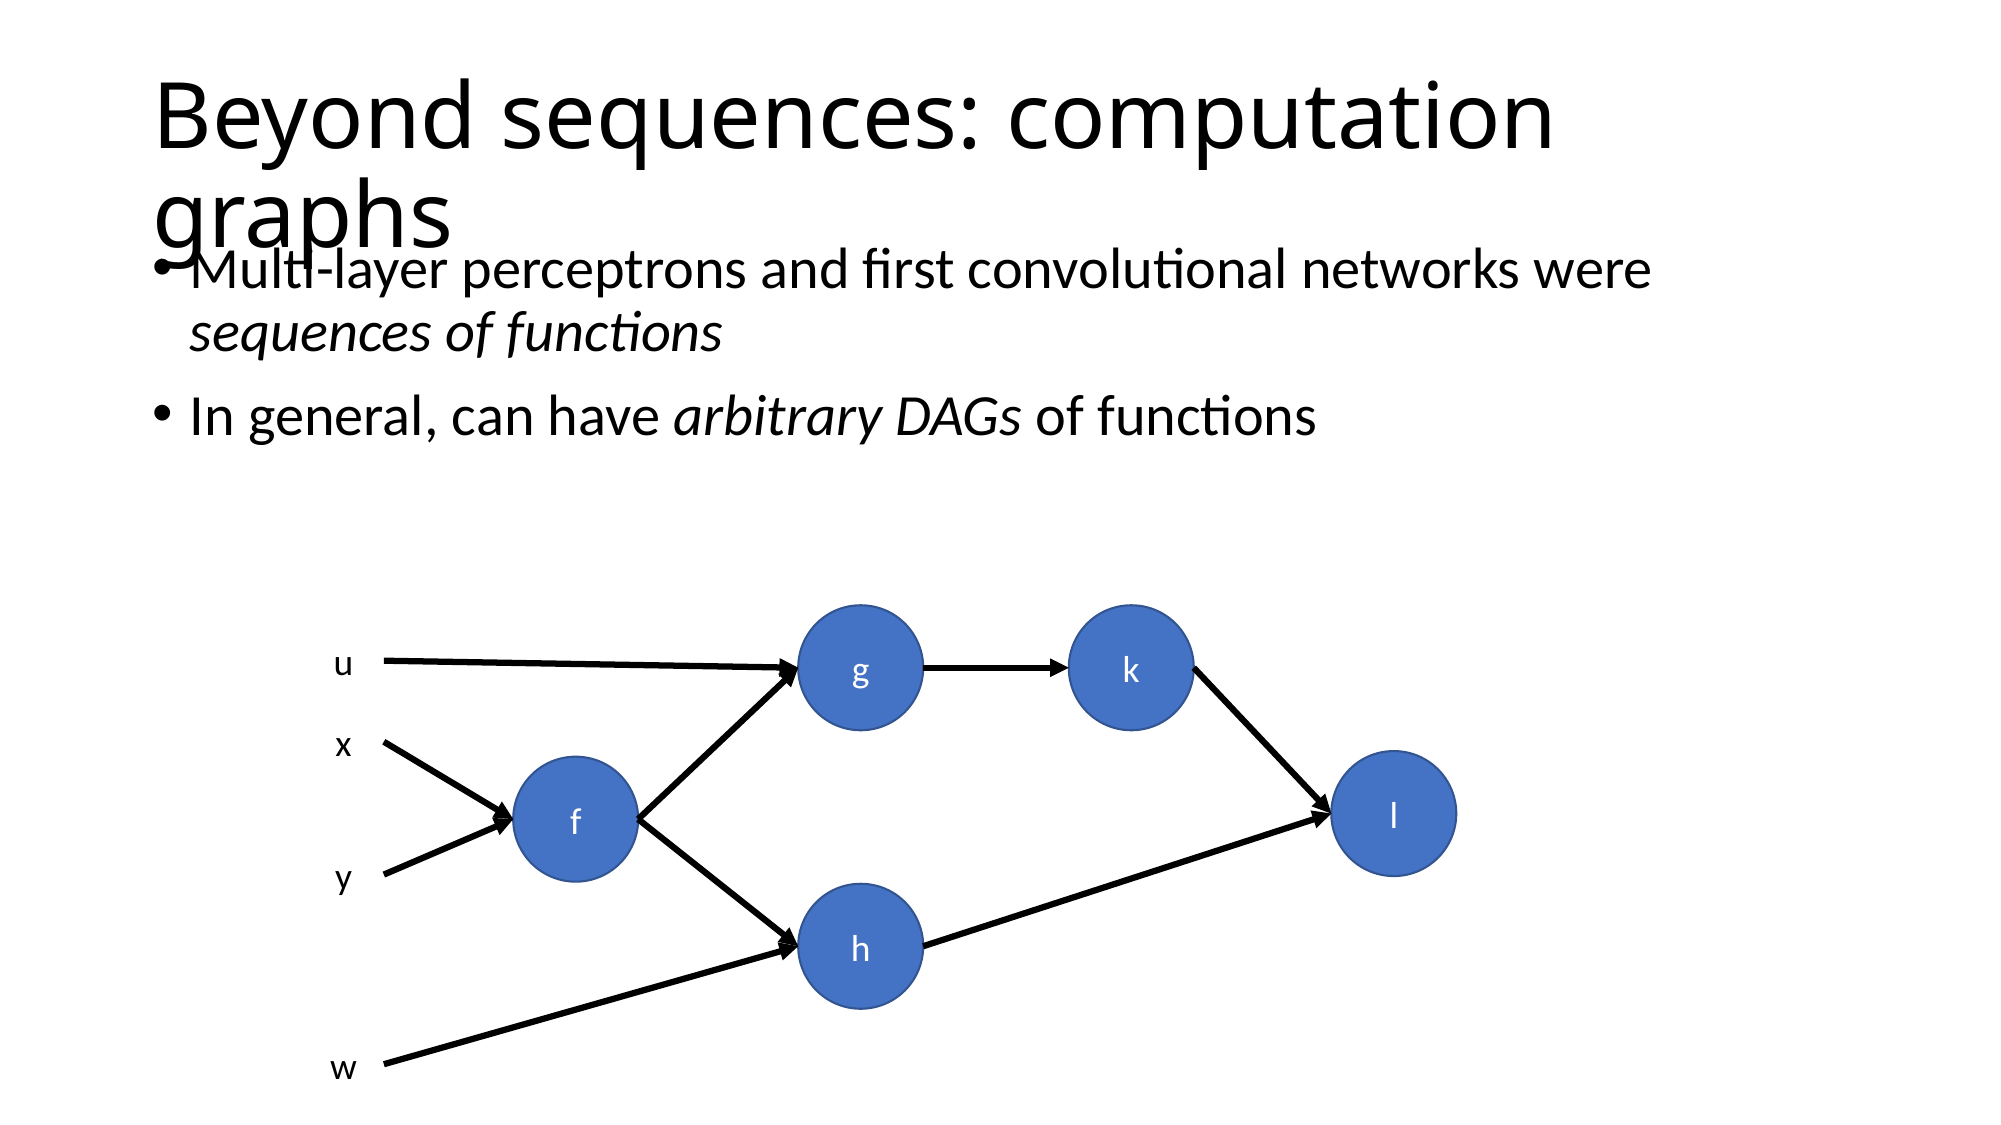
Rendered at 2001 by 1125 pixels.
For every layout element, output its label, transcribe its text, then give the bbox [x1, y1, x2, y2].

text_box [383, 661, 799, 668]
text_box h [799, 882, 925, 1010]
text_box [638, 668, 799, 819]
text_box y [303, 844, 384, 905]
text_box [383, 946, 799, 1065]
text_box k [1067, 604, 1195, 732]
title Beyond sequences: computation graphs [137, 59, 1863, 230]
text_box g [797, 604, 925, 732]
text_box f [514, 755, 638, 883]
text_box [638, 819, 799, 947]
list Multi-layer perceptrons and first convolutional networks were sequences of functions In general, can have arbitrary DAGs of functions [137, 230, 1863, 945]
text_box w [303, 1034, 384, 1095]
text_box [923, 813, 1332, 947]
text_box u [303, 630, 384, 691]
text_box x [303, 711, 384, 772]
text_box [1193, 667, 1332, 813]
text_box l [1332, 750, 1458, 878]
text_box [383, 742, 514, 819]
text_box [383, 819, 514, 876]
